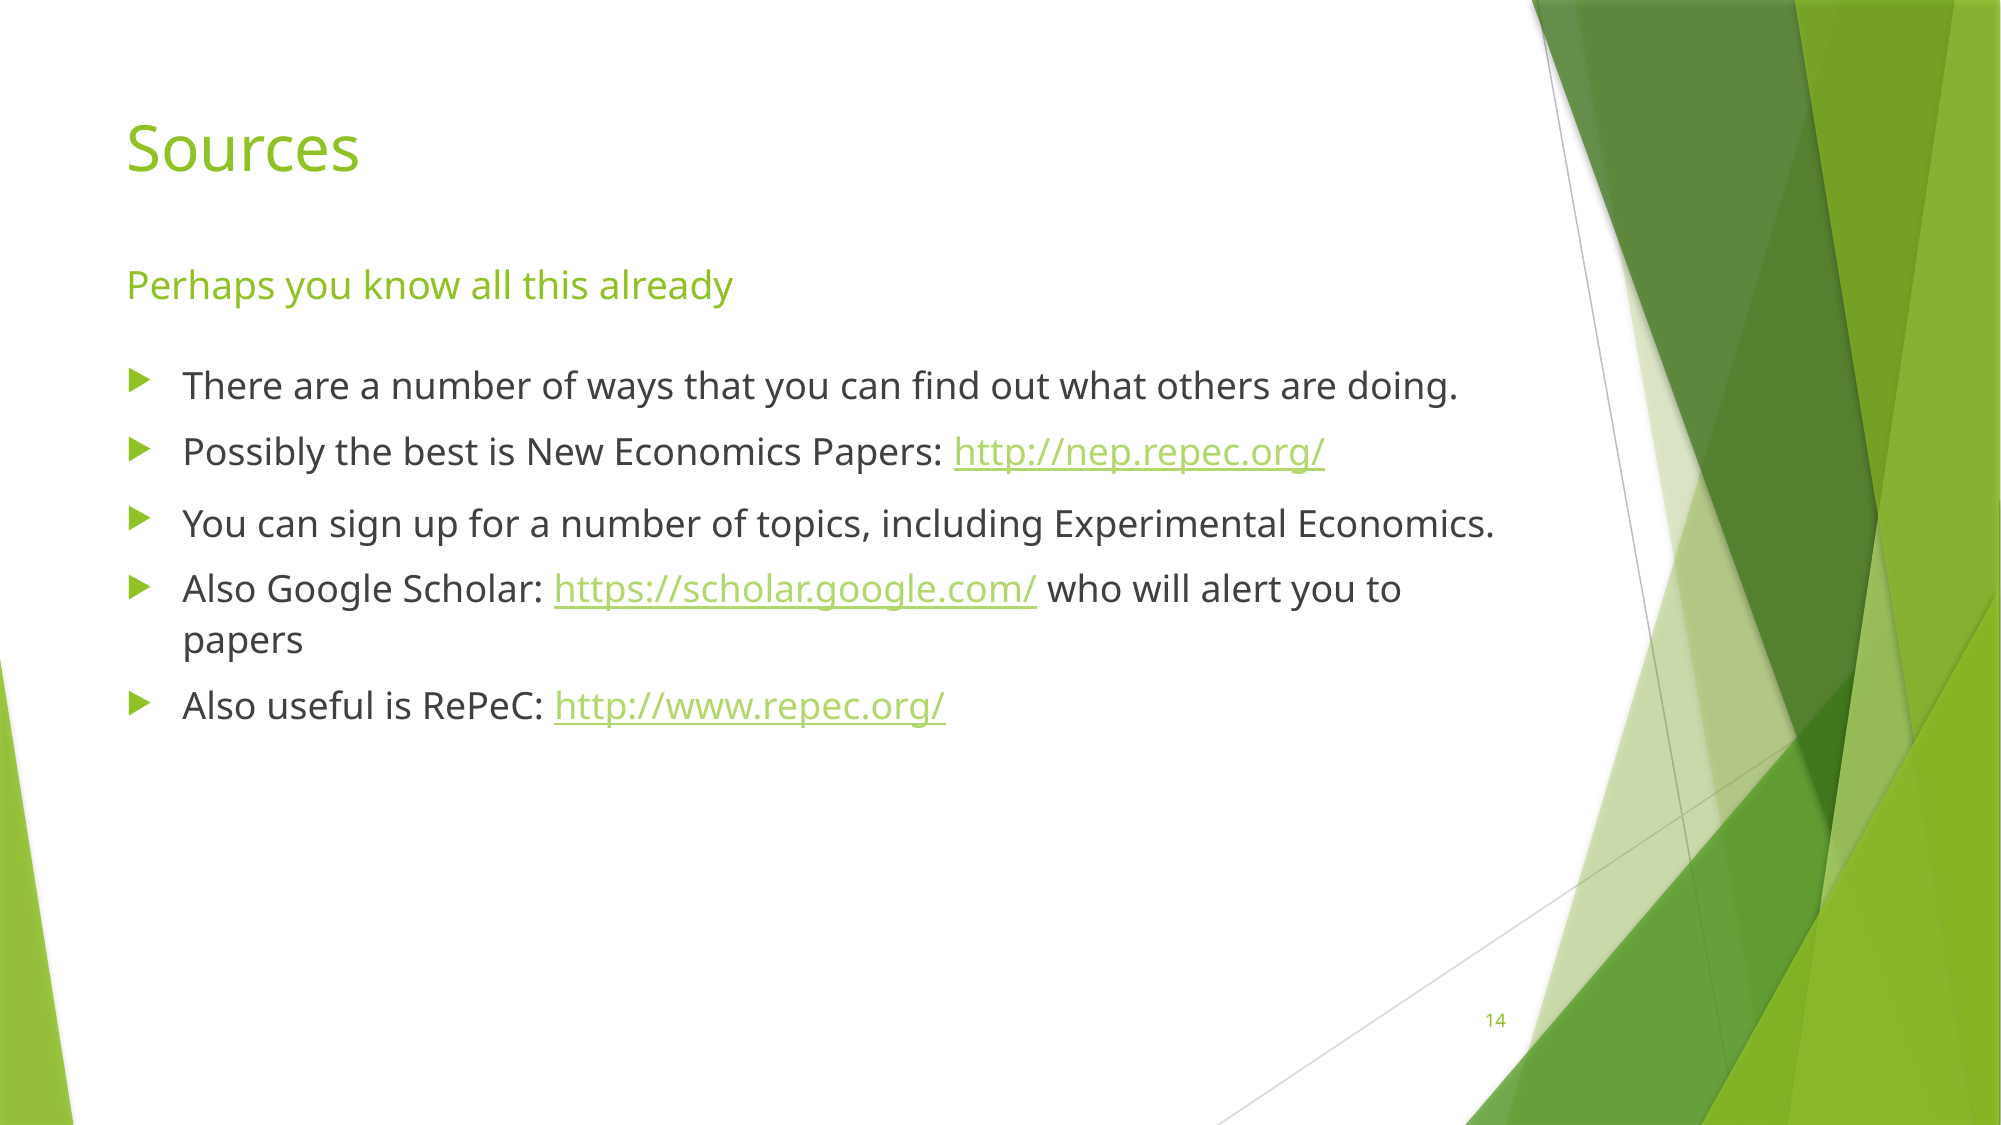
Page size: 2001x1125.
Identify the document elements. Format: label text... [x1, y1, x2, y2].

list There are a number of ways that you can find out what others are doing. Possibly the best is New Economics Papers: http://nep.repec.org/ You can sign up for a number of topics, including Experimental Economics. Also Google Scholar: https://scholar.google.com/ who will alert you to papers Also useful is RePeC: http://www.repec.org/ [111, 354, 1522, 992]
slide_number 14 [1409, 991, 1522, 1051]
title Sources Perhaps you know all this already [111, 99, 1522, 317]
